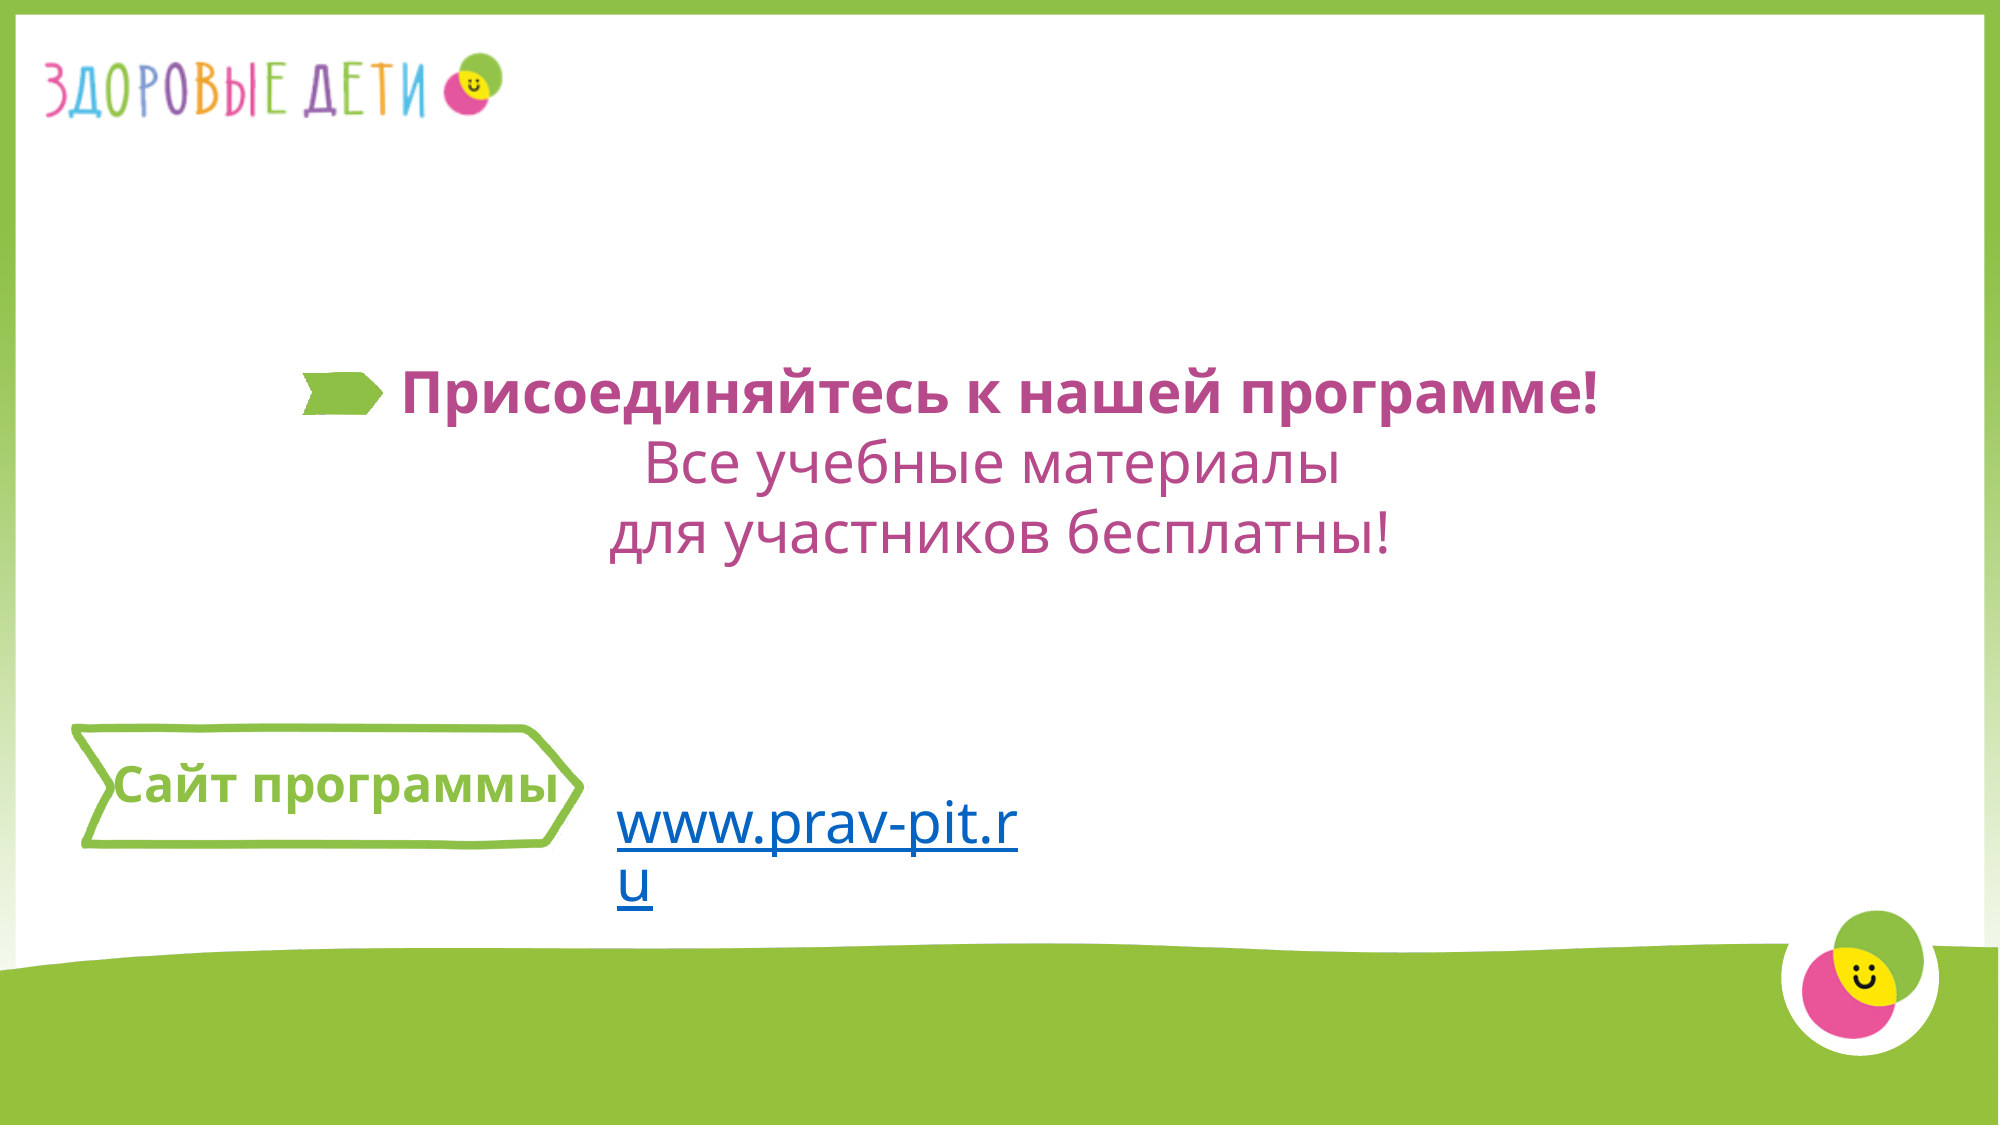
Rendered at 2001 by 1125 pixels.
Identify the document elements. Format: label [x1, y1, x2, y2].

text_box [56, 700, 589, 866]
text_box [1781, 899, 1939, 1056]
picture [0, 0, 2000, 1125]
